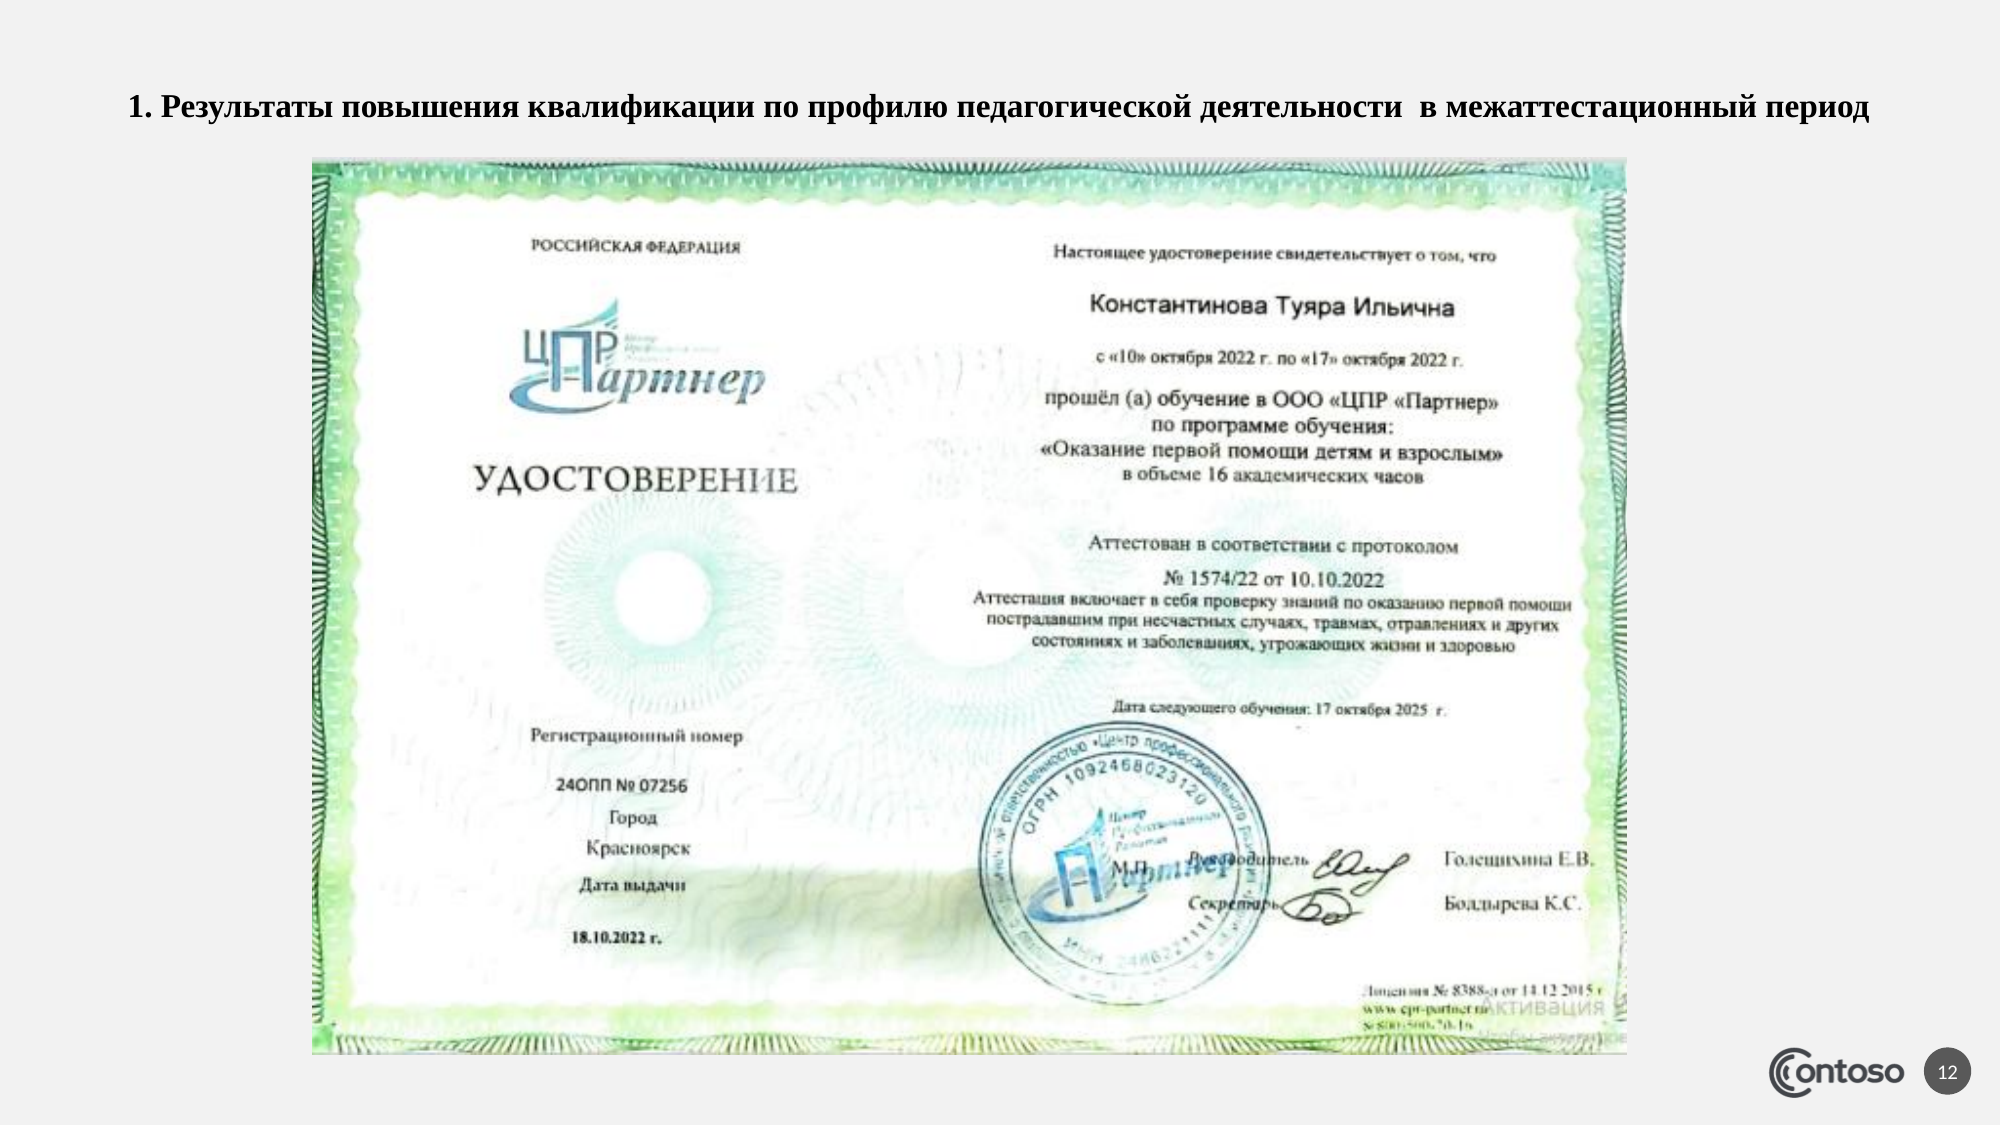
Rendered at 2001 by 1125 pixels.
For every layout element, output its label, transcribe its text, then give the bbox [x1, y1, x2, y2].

title 1. Результаты повышения квалификации по профилю педагогической деятельности в межаттестационный период [70, 70, 1930, 142]
picture [312, 157, 1627, 1055]
slide_number 12 [1923, 1047, 1972, 1095]
